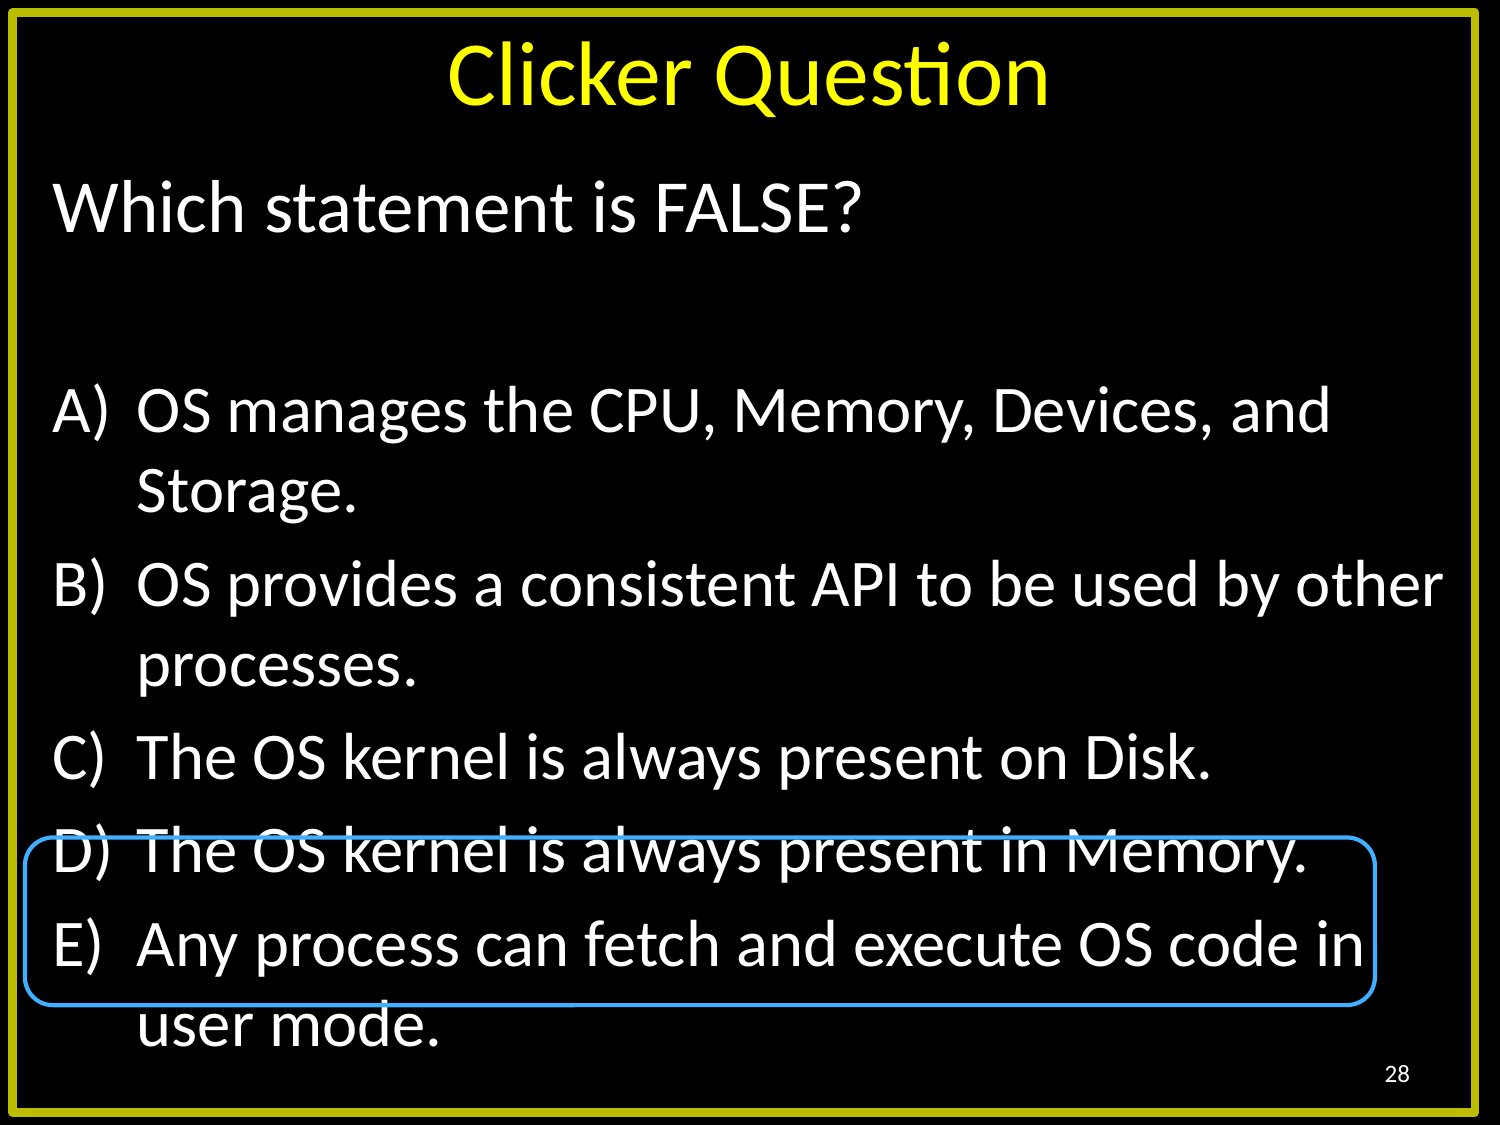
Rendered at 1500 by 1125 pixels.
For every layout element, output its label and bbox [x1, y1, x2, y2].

text_box [22, 835, 1378, 1008]
text_box [10, 10, 1477, 1115]
